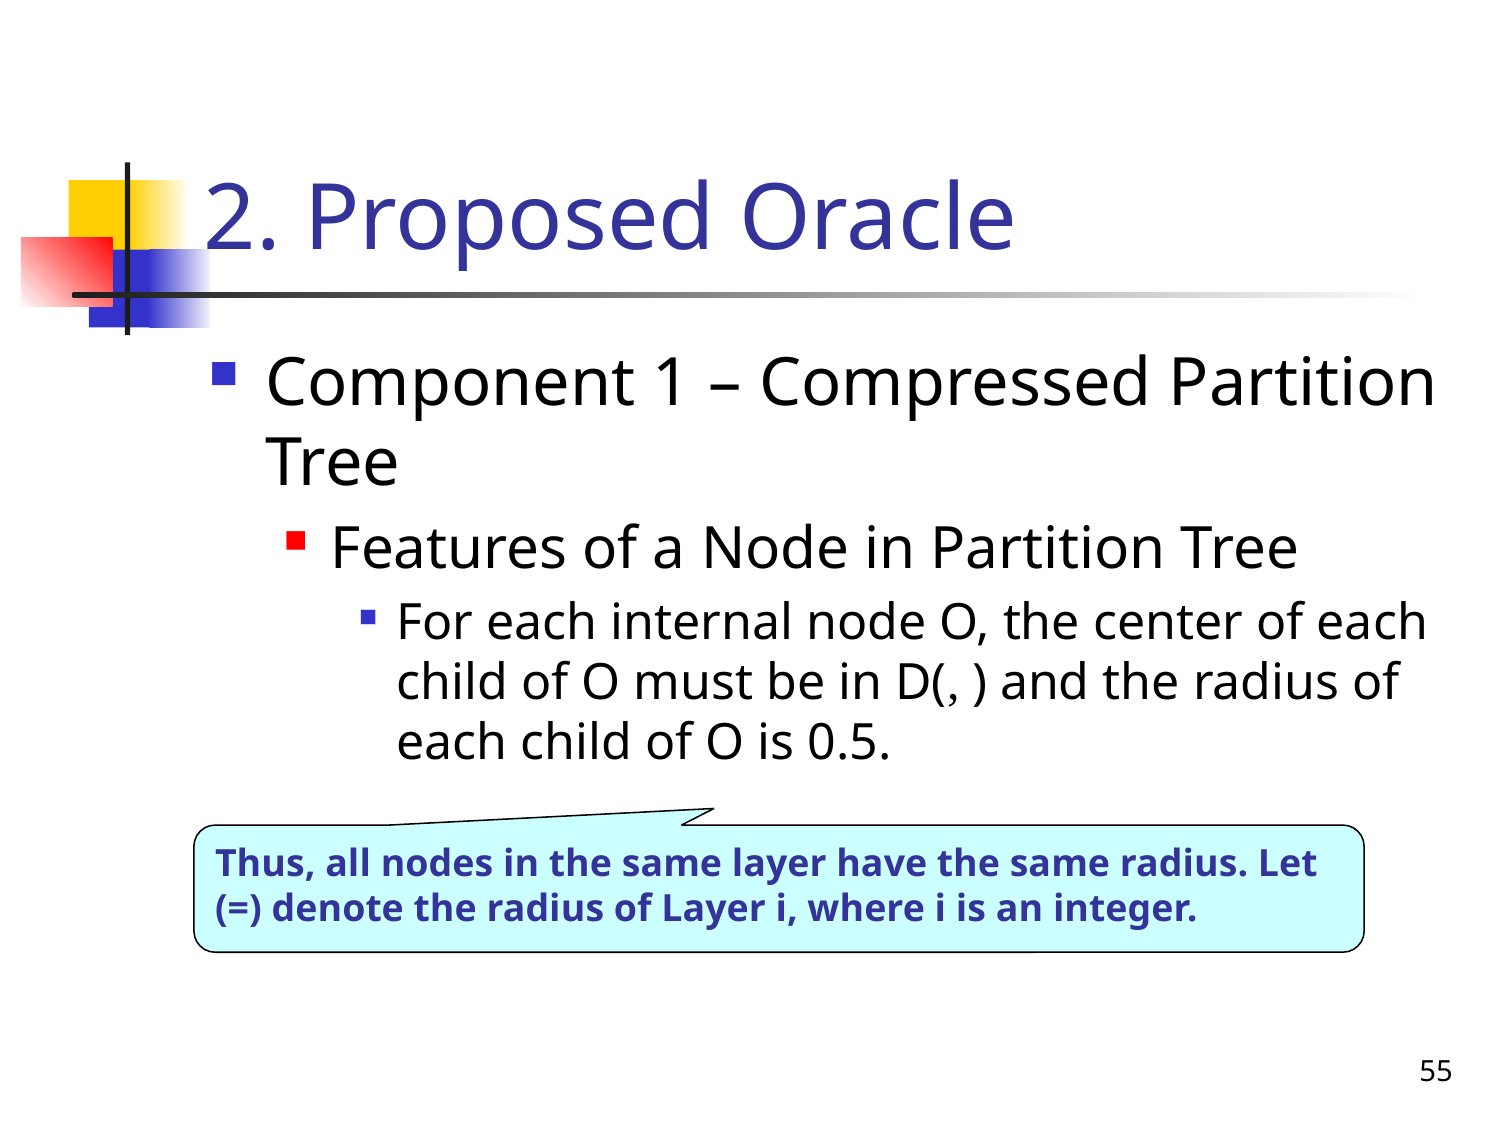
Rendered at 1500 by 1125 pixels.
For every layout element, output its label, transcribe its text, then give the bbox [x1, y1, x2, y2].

slide_number 55 [1155, 1024, 1468, 1100]
title 2. Proposed Oracle [188, 35, 1468, 275]
